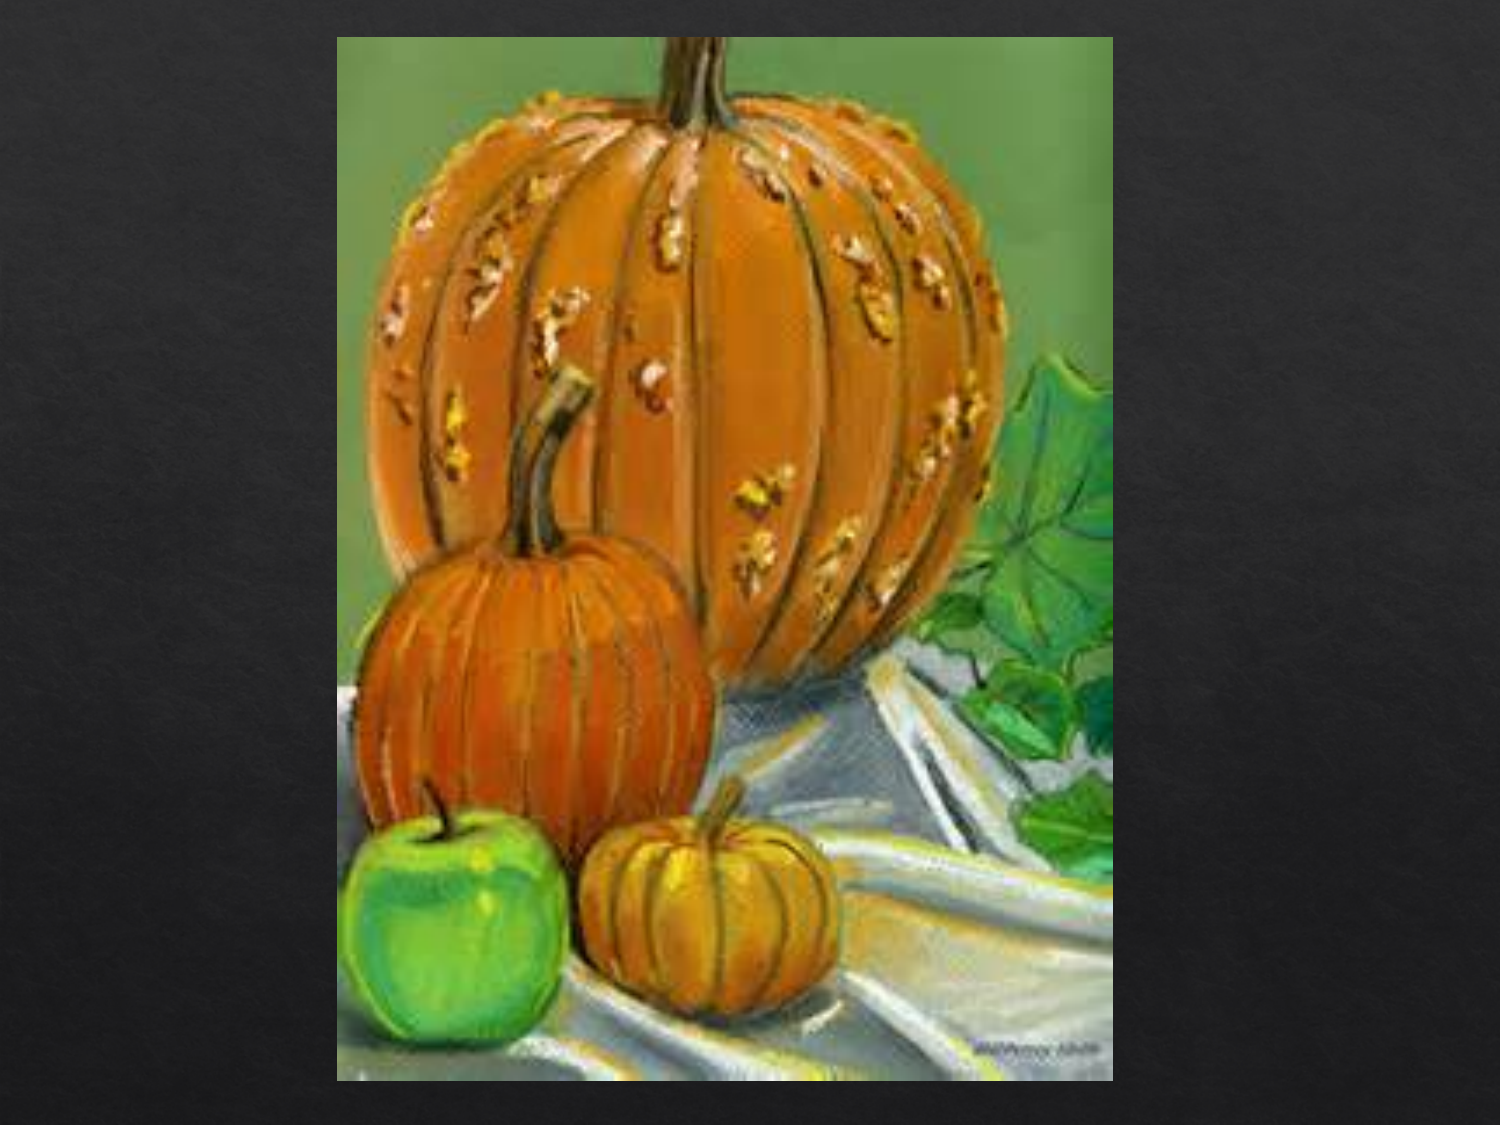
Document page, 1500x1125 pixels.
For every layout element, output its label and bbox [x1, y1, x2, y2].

picture [337, 37, 1113, 1081]
